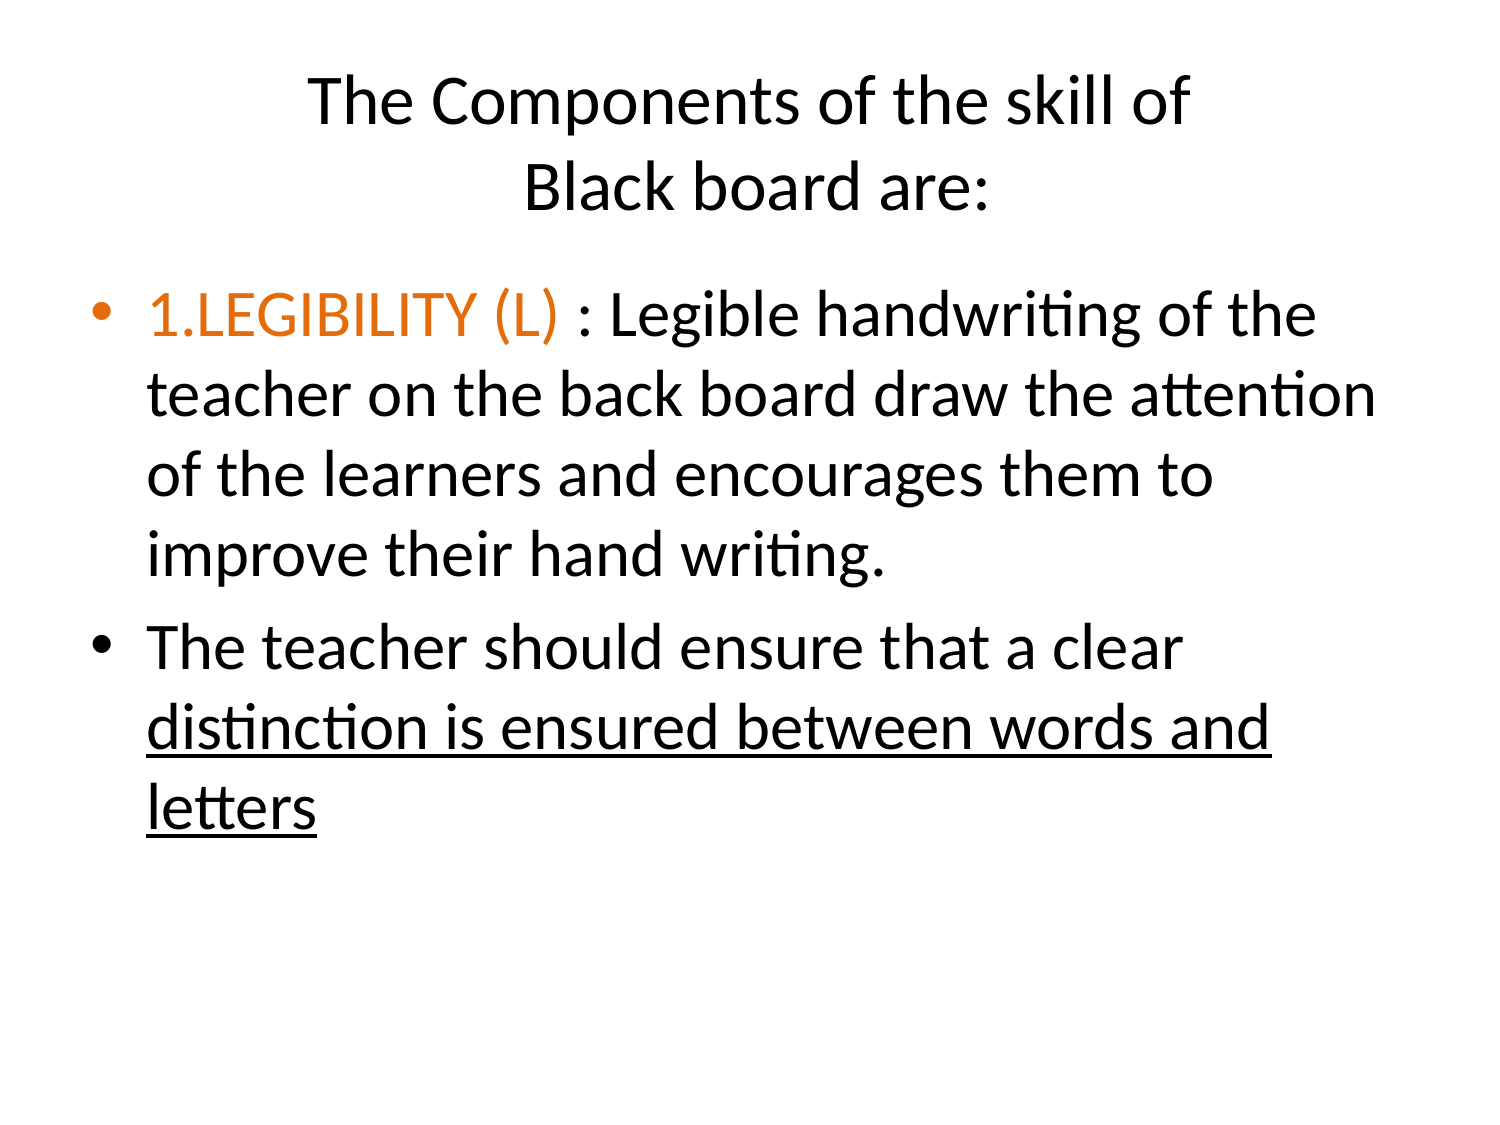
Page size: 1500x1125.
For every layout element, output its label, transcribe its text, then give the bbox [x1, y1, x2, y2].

title The Components of the skill of Black board are: [75, 45, 1425, 233]
list 1.LEGIBILITY (L) : Legible handwriting of the teacher on the back board draw the attention of the learners and encourages them to improve their hand writing. The teacher should ensure that a clear distinction is ensured between words and letters [75, 262, 1425, 1005]
